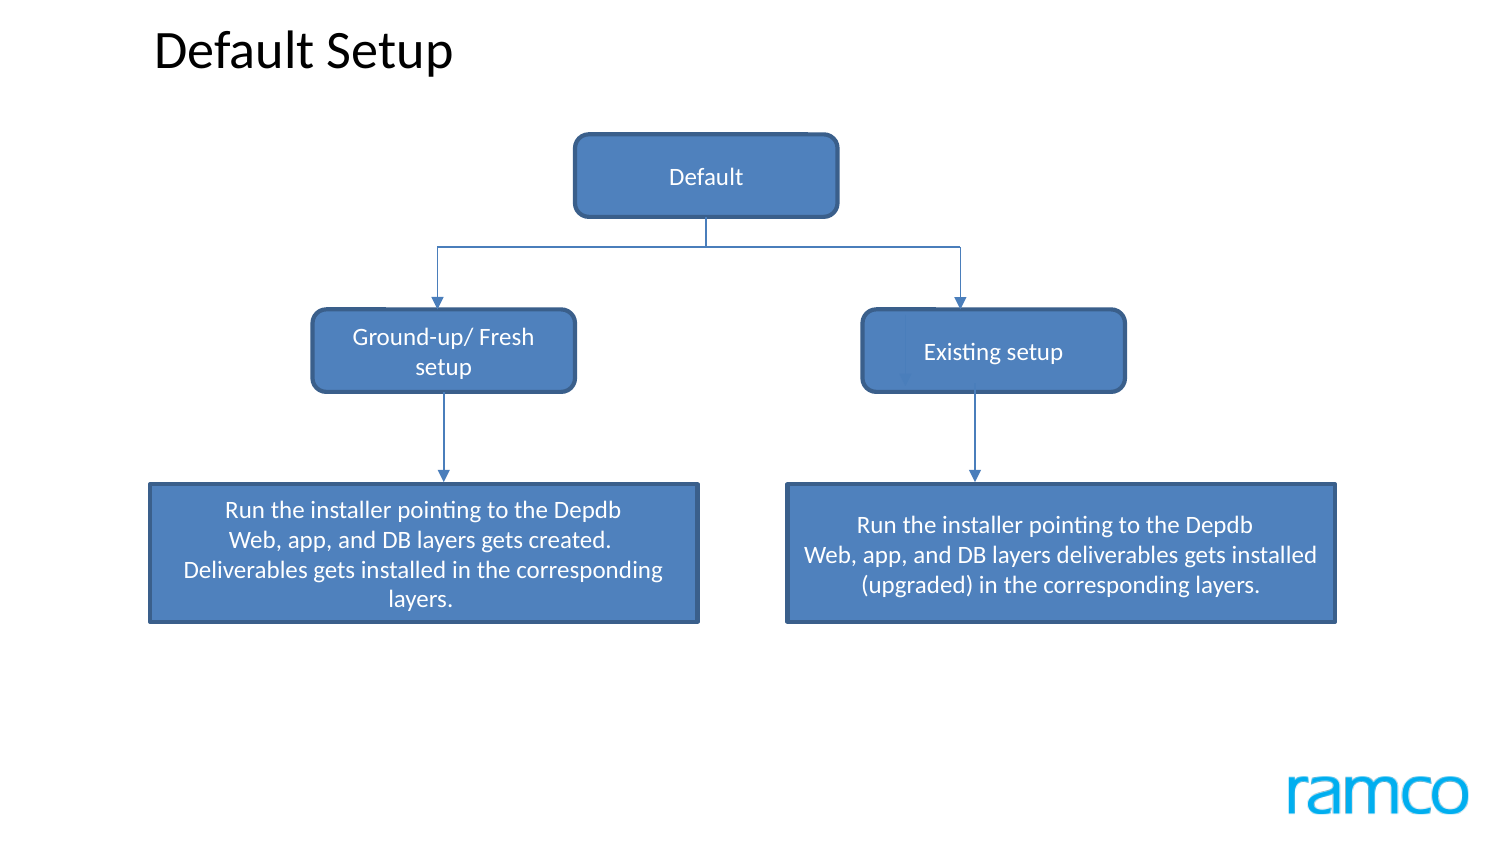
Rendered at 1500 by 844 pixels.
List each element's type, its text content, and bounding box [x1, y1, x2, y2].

text_box Run the installer pointing to the Depdb Web, app, and DB layers deliverables gets installed (upgraded) in the corresponding layers. [785, 482, 1337, 624]
text_box Run the installer pointing to the Depdb Web, app, and DB layers gets created. Deliverables gets installed in the corresponding layers. [148, 482, 700, 624]
picture [1281, 761, 1475, 822]
text_box Existing setup [860, 307, 1128, 394]
list Default Setup [154, 21, 1442, 72]
text_box Ground-up/ Fresh setup [310, 307, 578, 394]
text_box Default [572, 132, 840, 219]
text_box [62, 159, 1438, 735]
